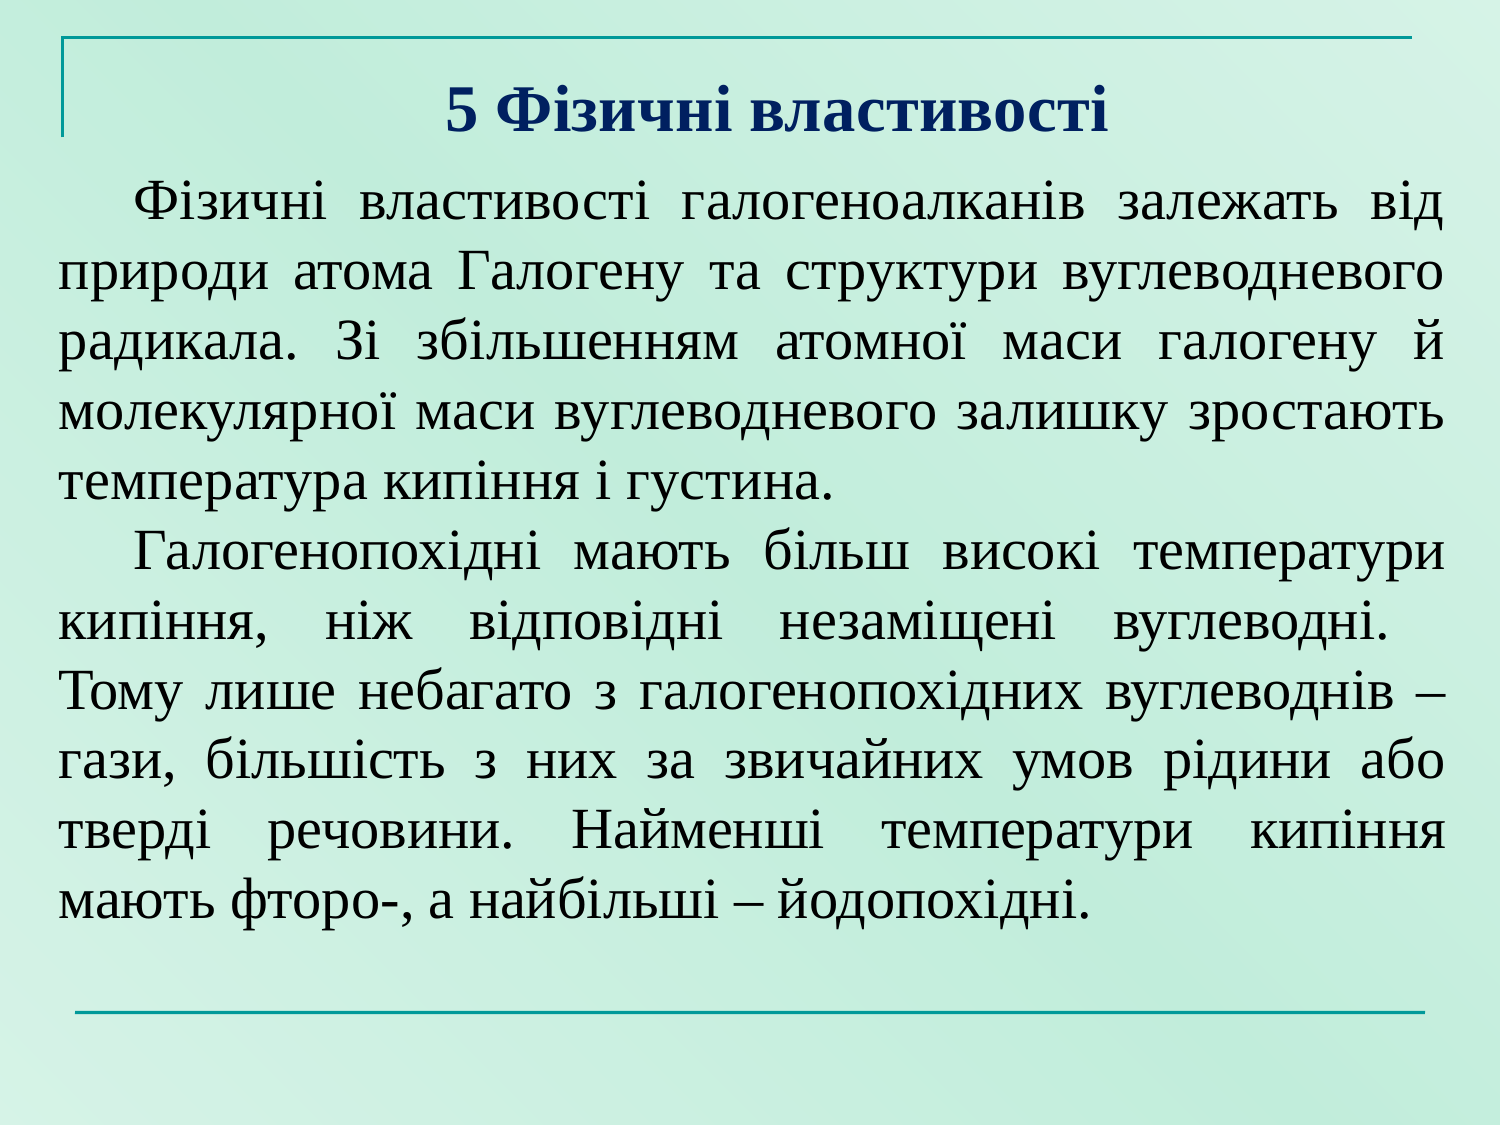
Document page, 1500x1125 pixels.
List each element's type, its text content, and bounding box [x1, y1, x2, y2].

text_box 5 Фізичні властивості [445, 64, 1111, 145]
text_box Фізичні властивості галогеноалканів залежать від природи атома Галогену та структури вуглеводневого радикала. Зі збільшенням атомної маси галогену й молекулярної маси вуглеводневого залишку зростають температура кипіння і густина. Галогенопохідні мають більш високі температури кипіння, ніж відповідні незаміщені вуглеводні. Тому лише небагато з галогенопохідних вуглеводнів – гази, більшість з них за звичайних умов рідини або тверді речовини. Найменші температури кипіння мають фторо-, а найбільші – йодопохідні. [58, 160, 1447, 931]
